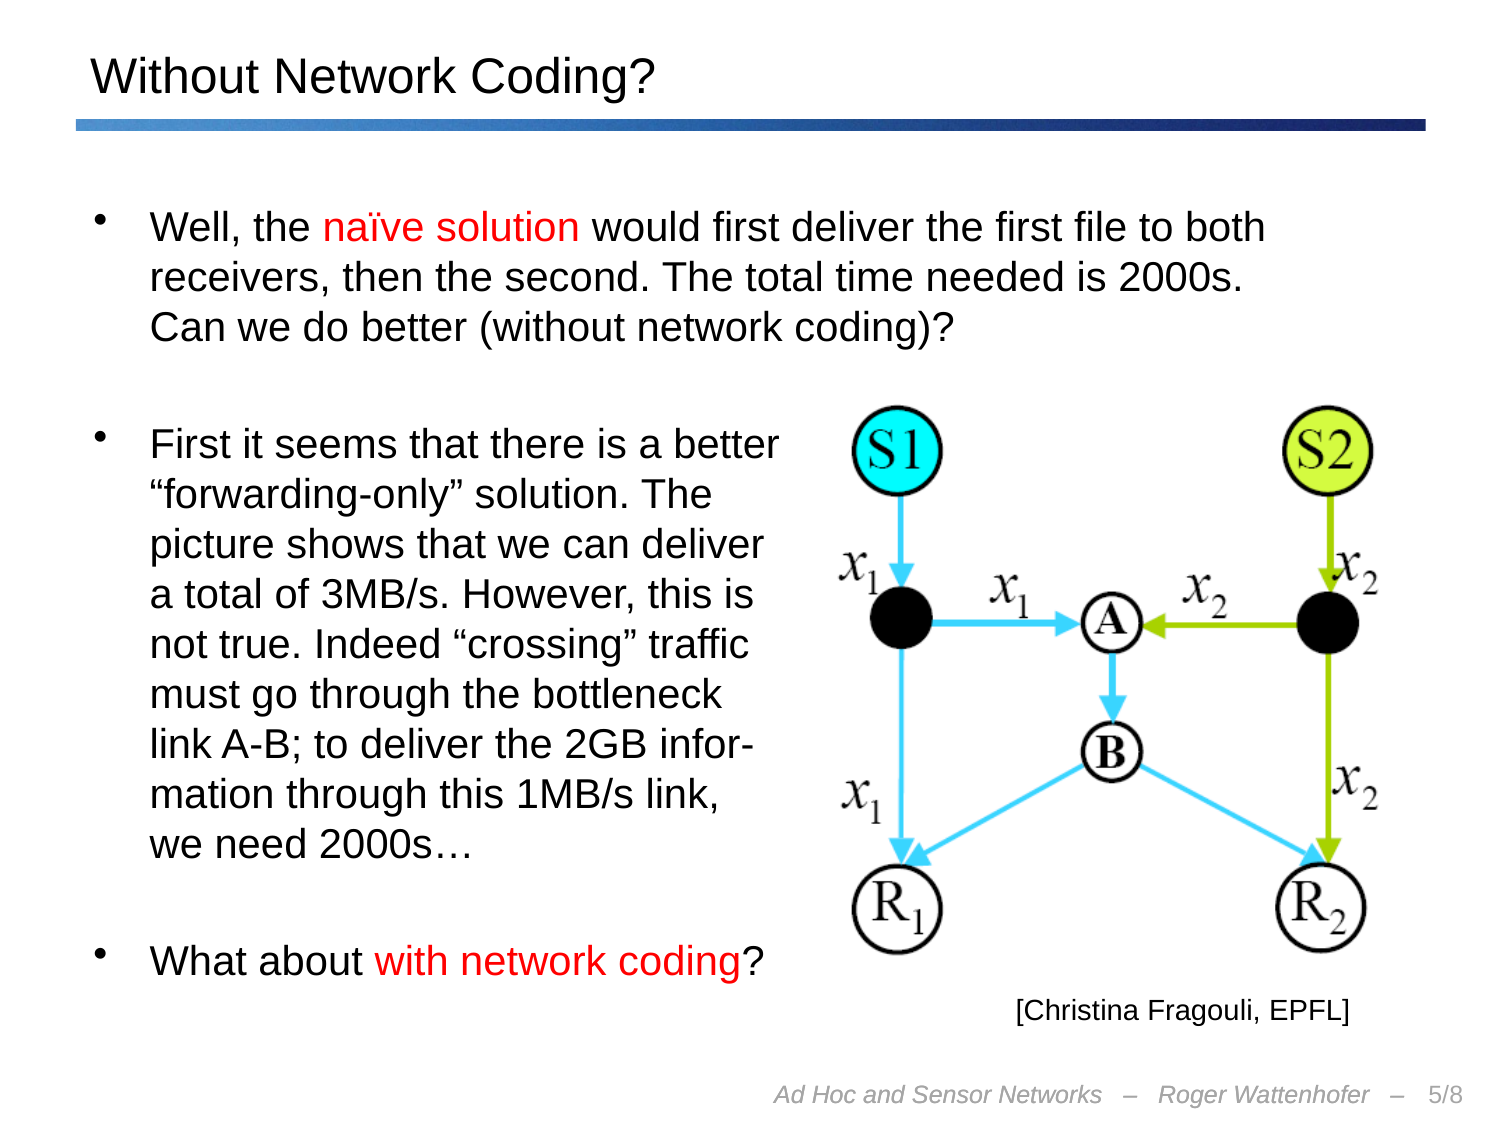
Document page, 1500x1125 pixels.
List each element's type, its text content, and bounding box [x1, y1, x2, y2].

title Without Network Coding? [74, 32, 1426, 114]
picture [75, 119, 1426, 131]
text_box Well, the naïve solution would first deliver the first file to both receivers, then the second. The total time needed is 2000s. Can we do better (without network coding)? First it seems that there is a better “forwarding-only” solution. The picture shows that we can deliver a total of 3MB/s. However, this is not true. Indeed “crossing” traffic must go through the bottleneck link A-B; to deliver the 2GB infor- mation through this 1MB/s link, we need 2000s… What about with network coding? [78, 134, 1425, 1010]
list [76, 136, 1000, 1013]
picture [816, 389, 1404, 1003]
text_box [Christina Fragouli, EPFL] [1000, 1010, 1366, 1034]
